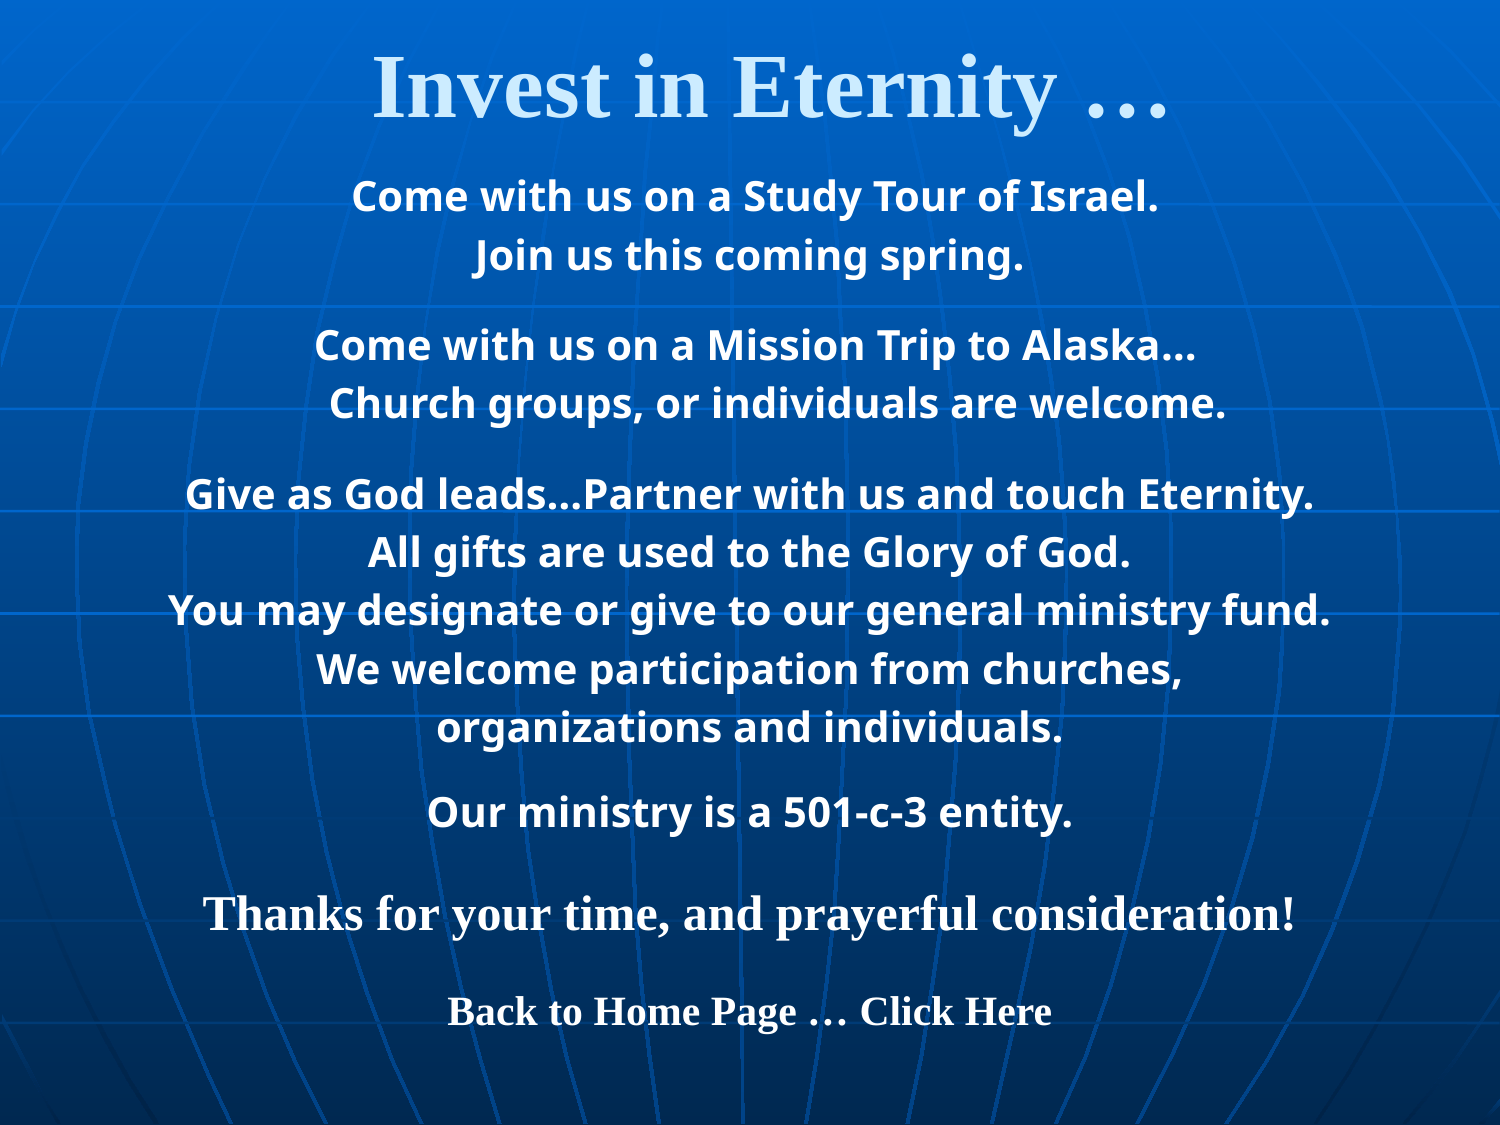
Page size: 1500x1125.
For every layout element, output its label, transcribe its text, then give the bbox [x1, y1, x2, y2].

title Invest in Eternity … [74, 0, 1426, 162]
list Come with us on a Study Tour of Israel. Join us this coming spring. Come with us on a Mission Trip to Alaska… Church groups, or individuals are welcome. Give as God leads…Partner with us and touch Eternity. All gifts are used to the Glory of God. You may designate or give to our general ministry fund. We welcome participation from churches, organizations and individuals. Our ministry is a 501-c-3 entity. Thanks for your time, and prayerful consideration! Back to Home Page … Click Here [0, 162, 1500, 1125]
